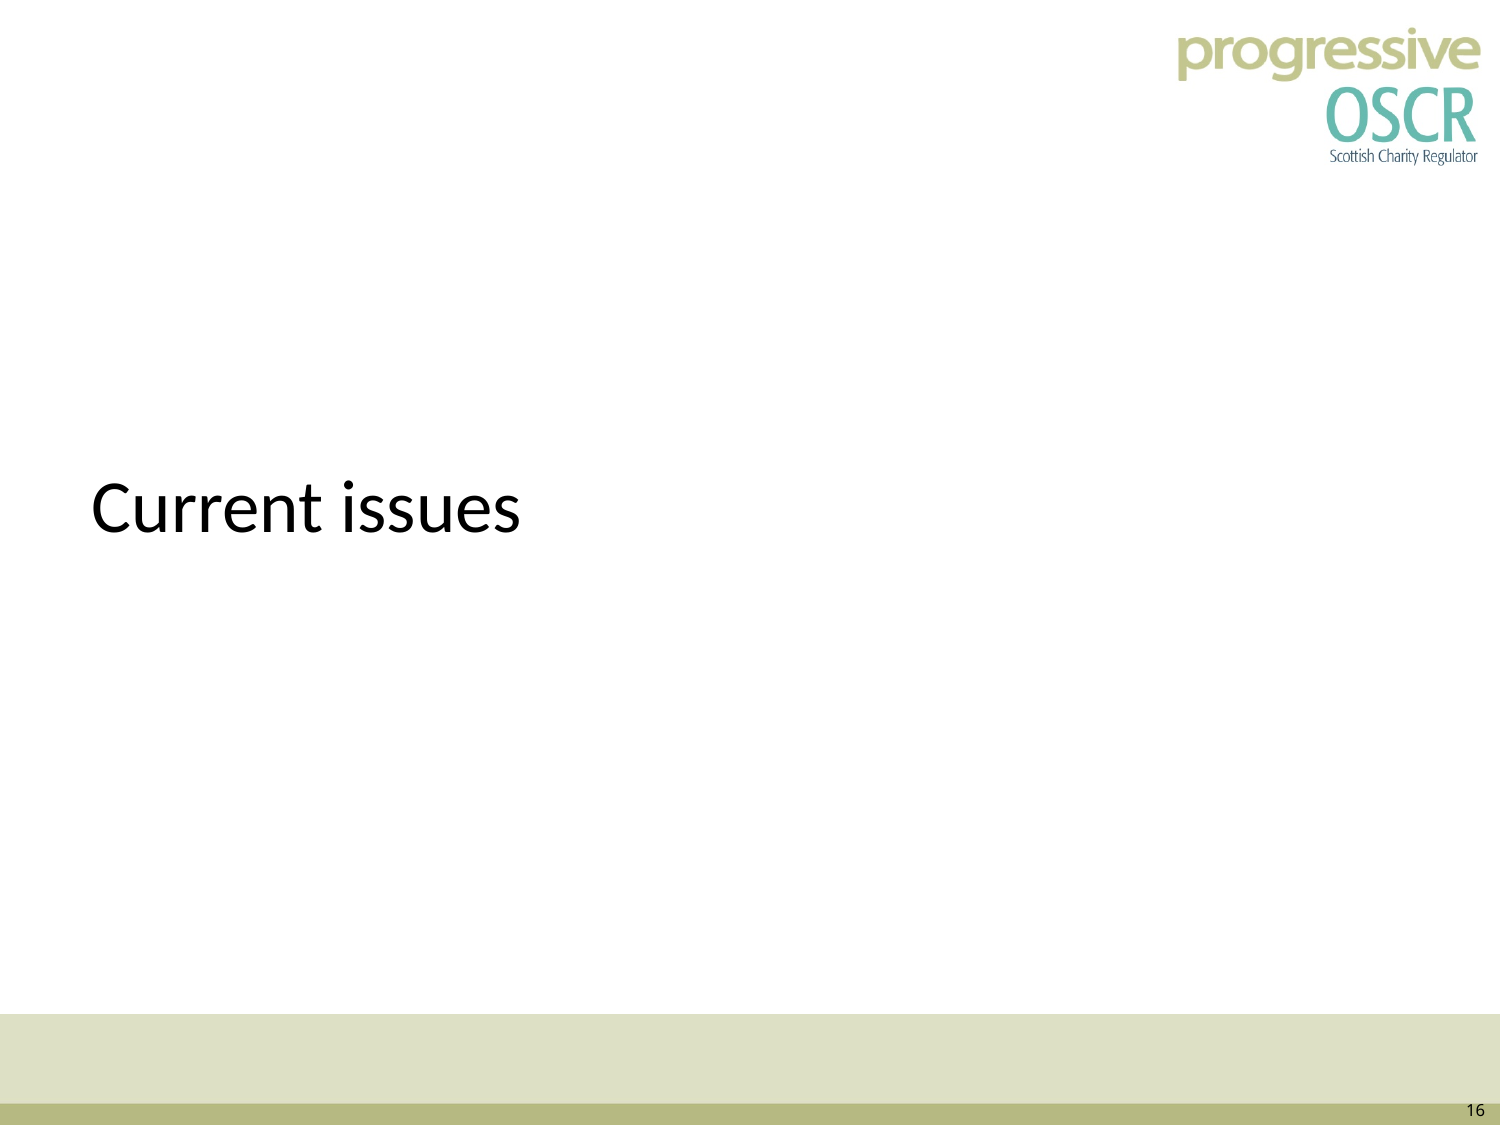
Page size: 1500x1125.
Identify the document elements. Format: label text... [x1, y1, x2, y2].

slide_number 16 [1149, 1081, 1500, 1125]
title Current issues [76, 408, 1174, 597]
picture [0, 1014, 1500, 1125]
picture [1175, 23, 1483, 166]
